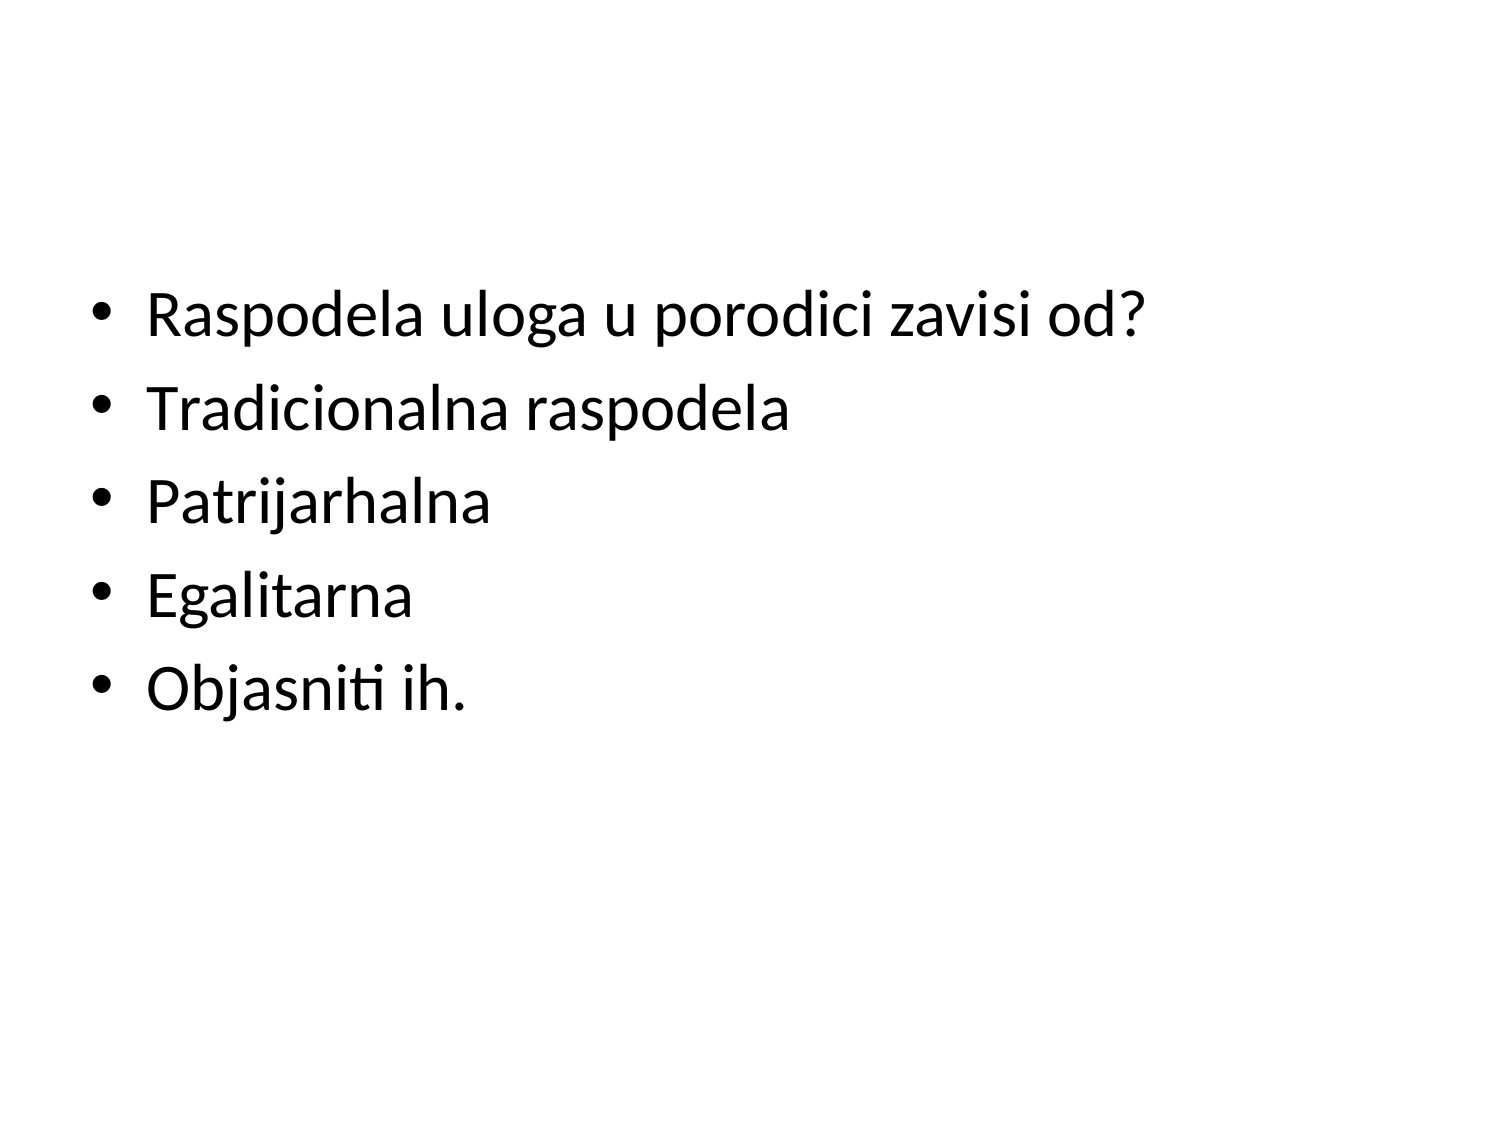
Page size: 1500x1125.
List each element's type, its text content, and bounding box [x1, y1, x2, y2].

list Raspodela uloga u porodici zavisi od? Tradicionalna raspodela Patrijarhalna Egalitarna Objasniti ih. [75, 262, 1425, 1005]
